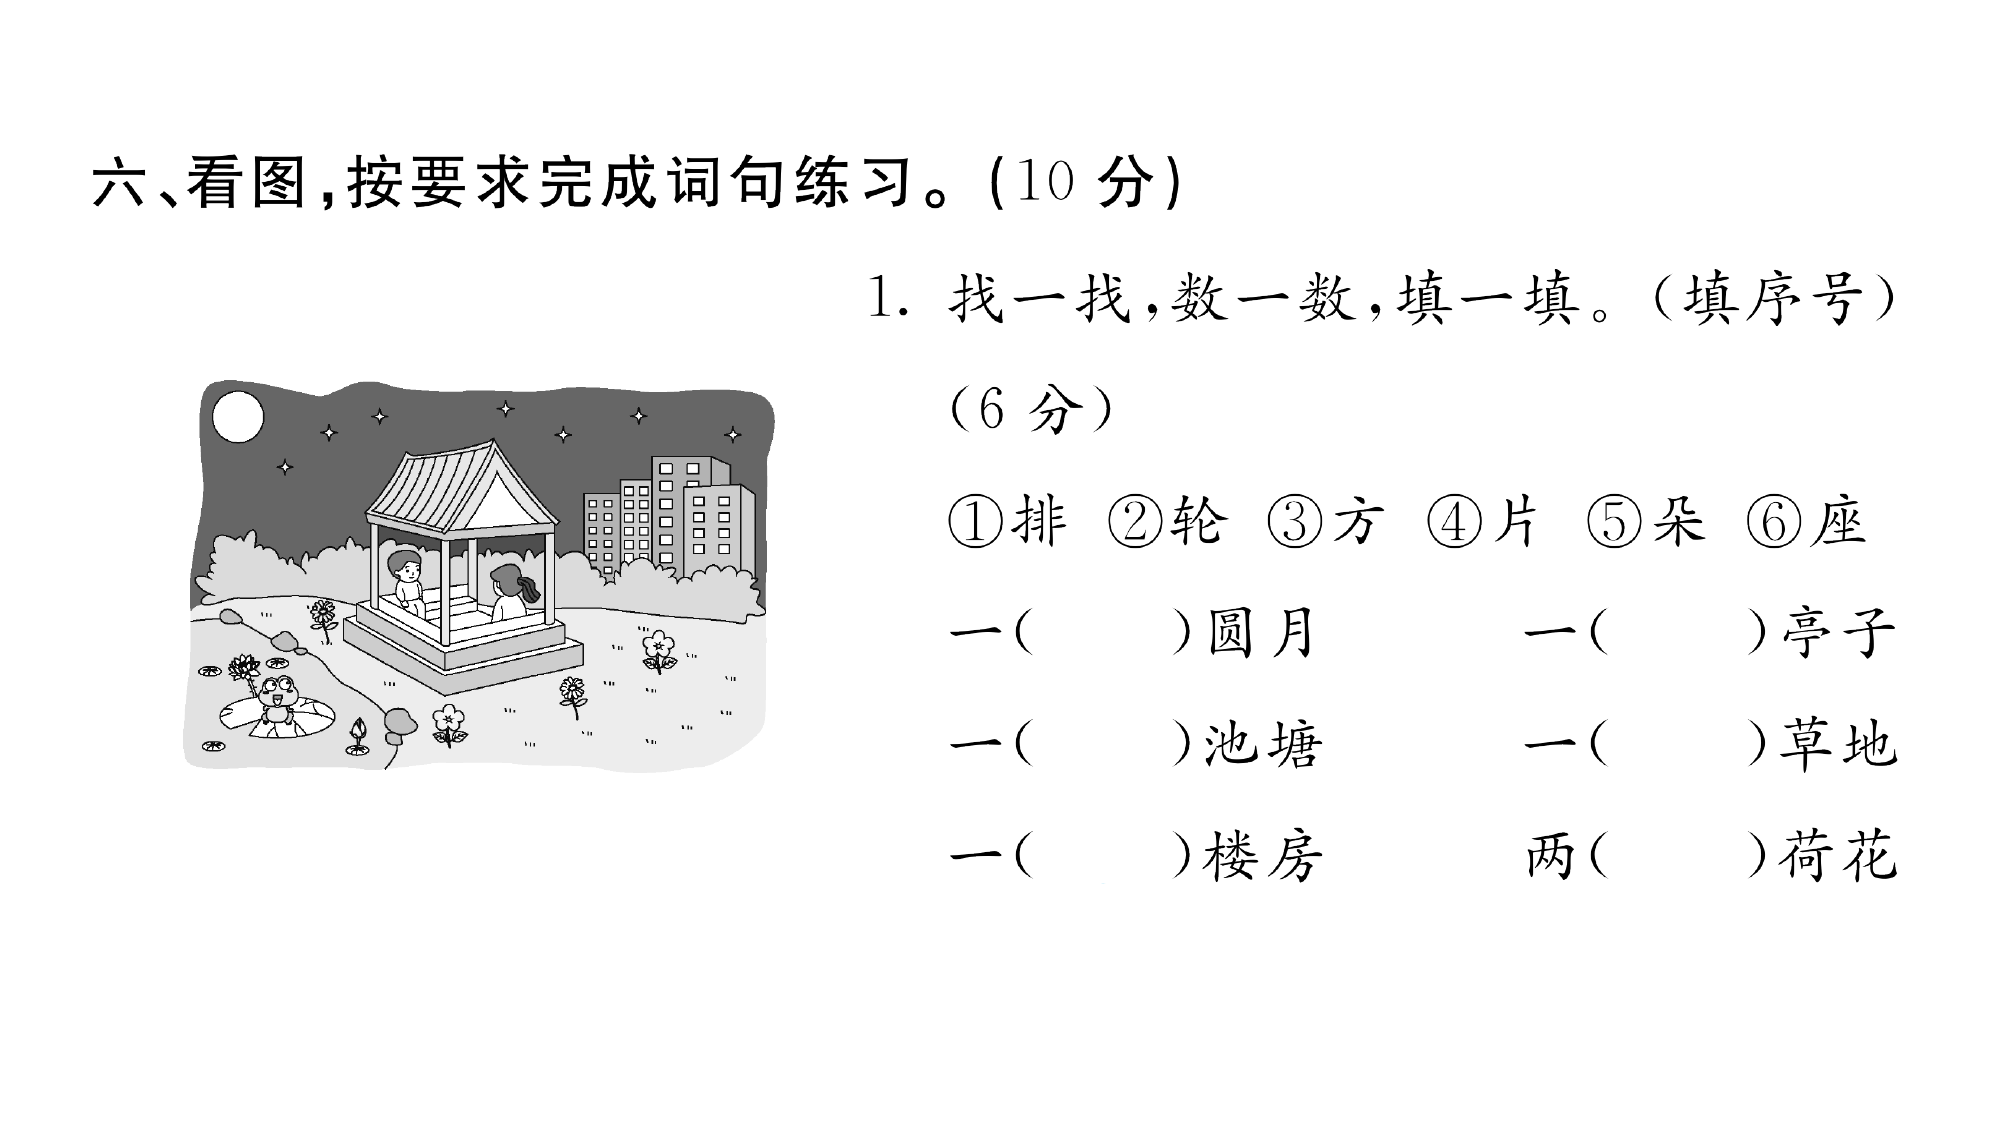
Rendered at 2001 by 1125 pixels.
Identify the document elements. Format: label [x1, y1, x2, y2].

picture [87, 141, 1979, 907]
